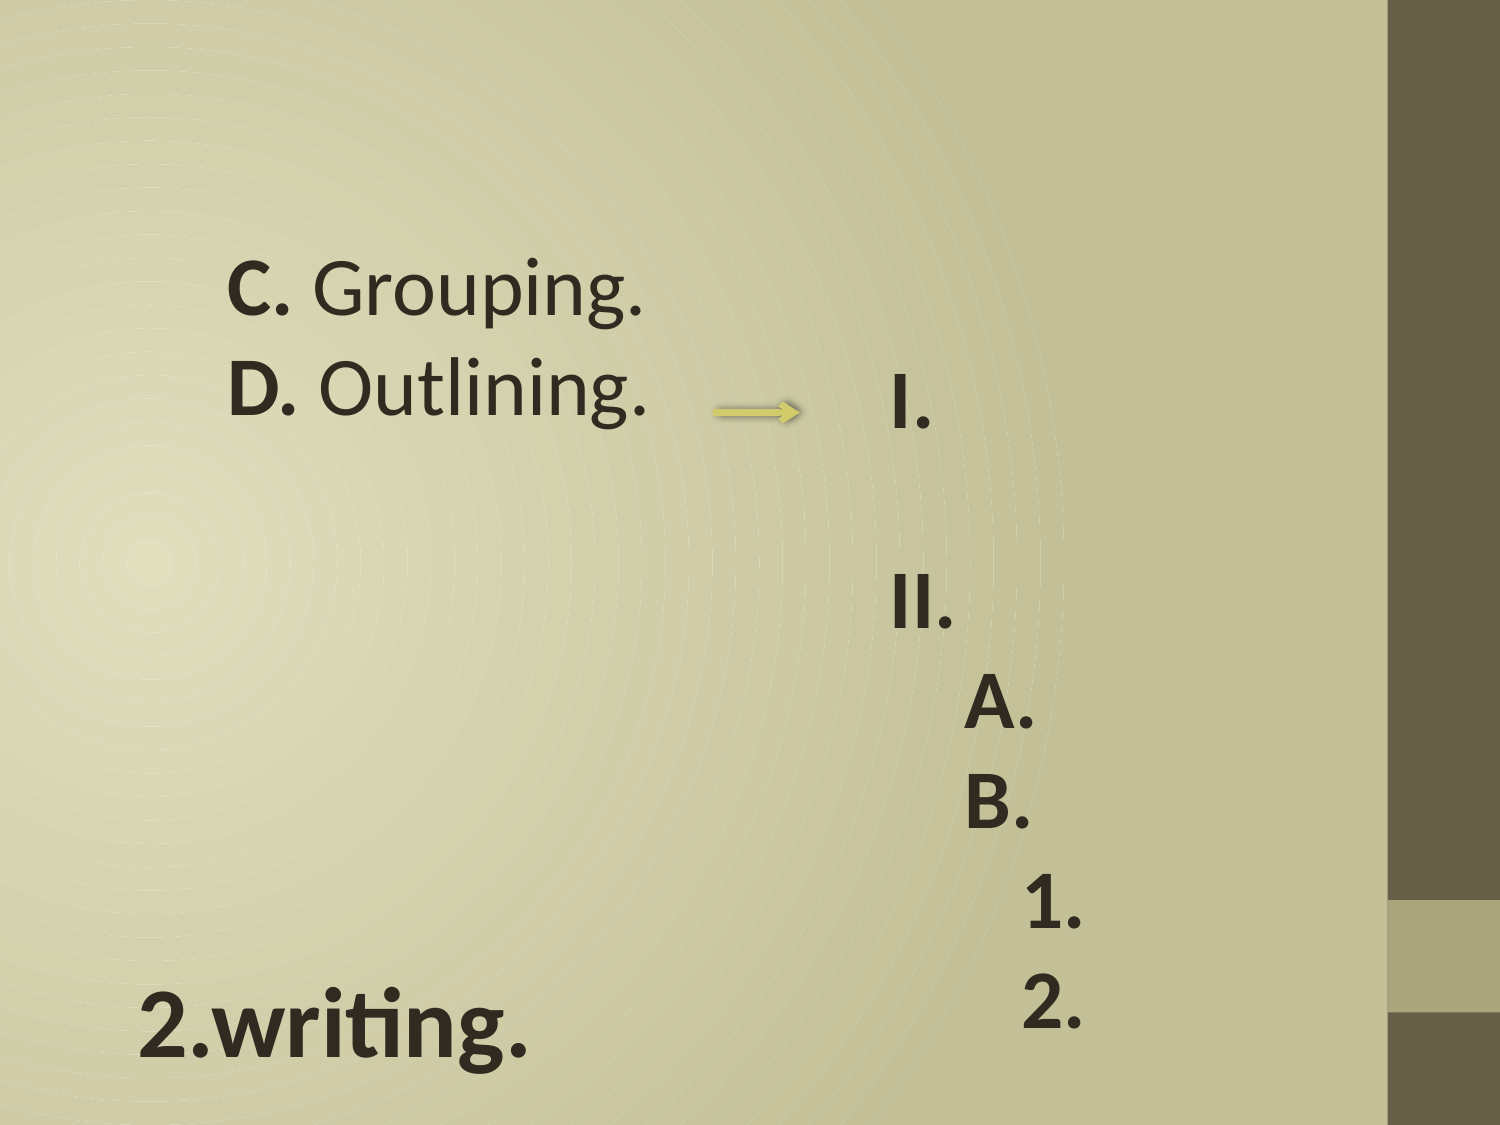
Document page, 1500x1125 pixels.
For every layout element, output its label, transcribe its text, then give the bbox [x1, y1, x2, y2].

text_box C. Grouping. D. Outlining. [212, 224, 1013, 440]
text_box 2.writing. [99, 950, 638, 1085]
text_box I. II. A. B. 1. 2. [874, 337, 1188, 1053]
